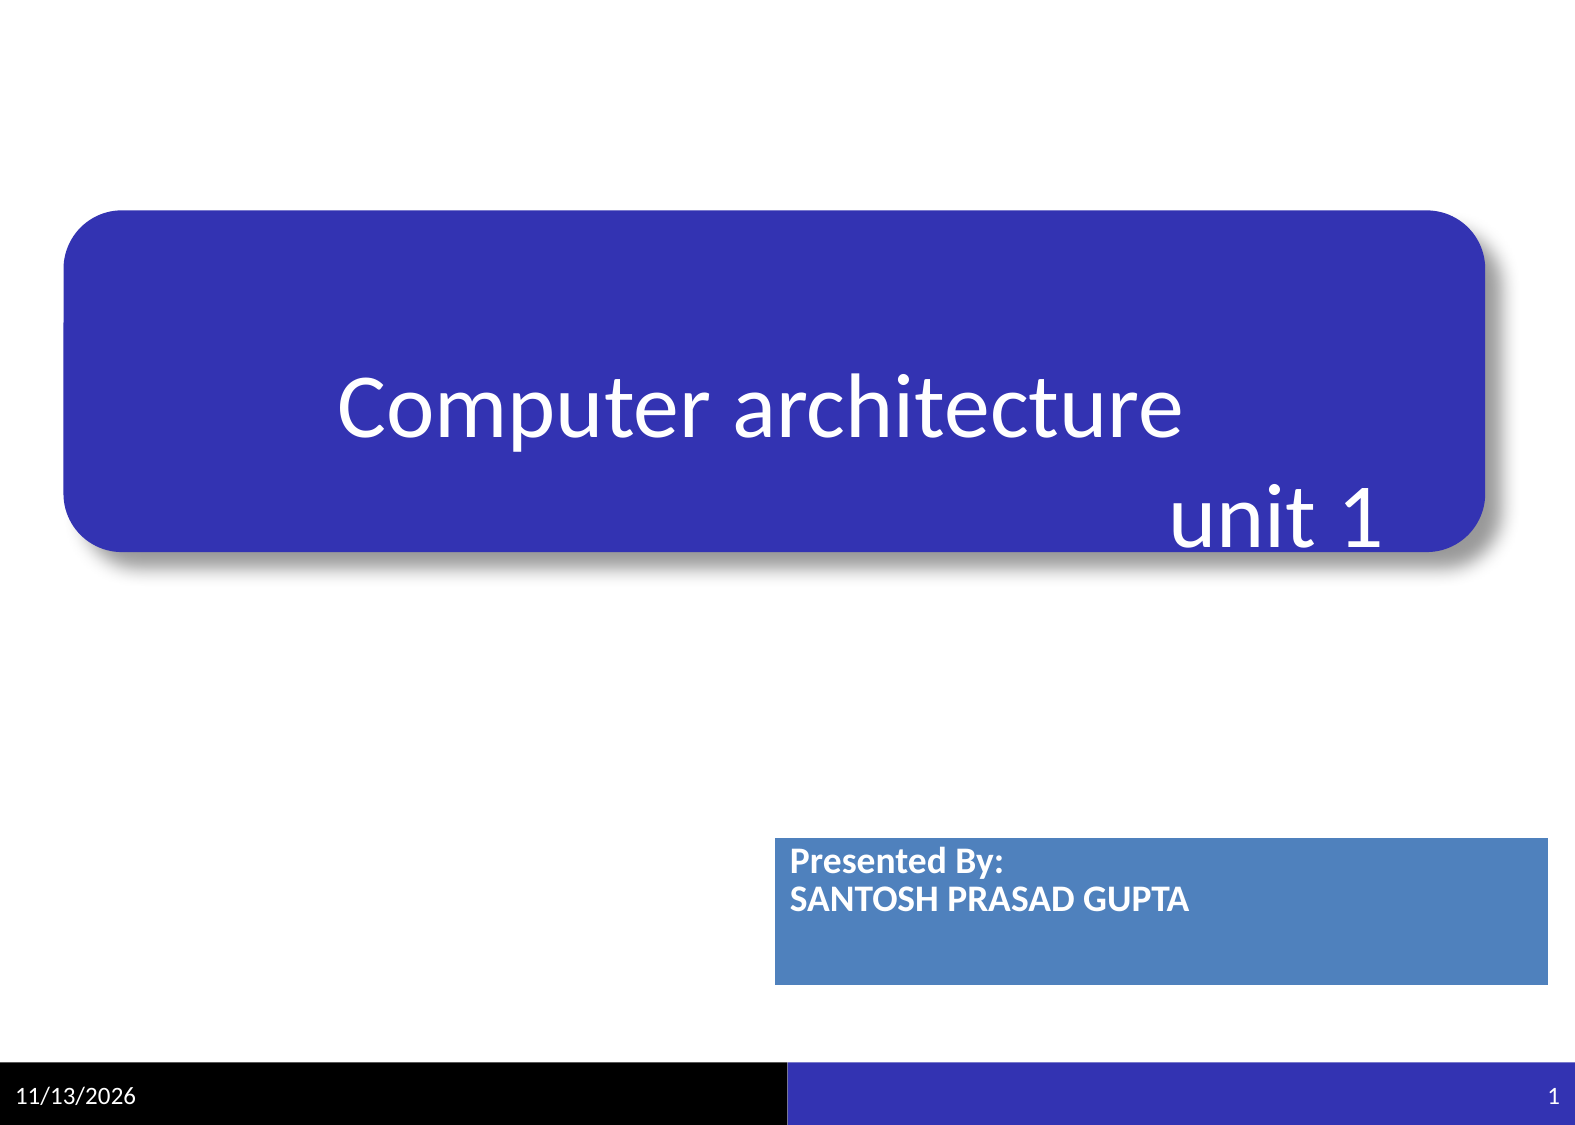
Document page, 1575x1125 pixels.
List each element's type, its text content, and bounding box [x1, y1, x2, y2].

title Computer architecture unit 1 [91, 187, 1431, 725]
slide_number 1 [1378, 1065, 1575, 1125]
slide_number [0, 1065, 185, 1125]
table_header Presented By: SANTOSH PRASAD GUPTA [775, 838, 1548, 985]
